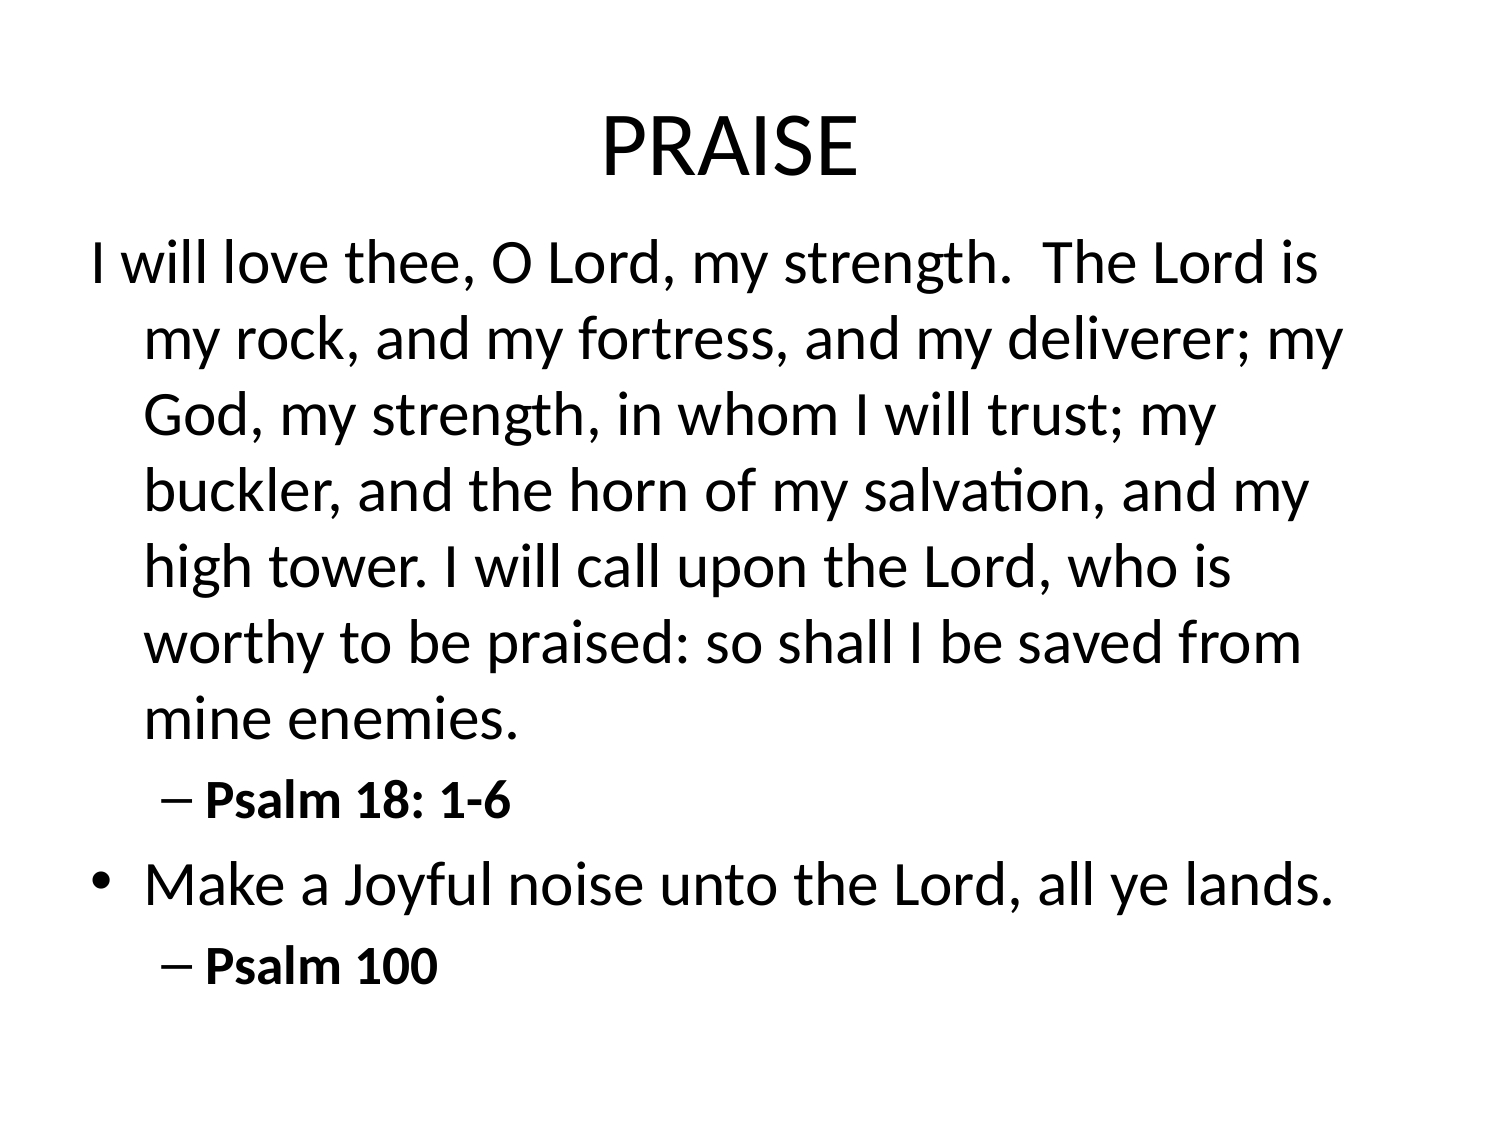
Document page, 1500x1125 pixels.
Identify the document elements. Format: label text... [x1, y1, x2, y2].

list I will love thee, O Lord, my strength. The Lord is my rock, and my fortress, and my deliverer; my God, my strength, in whom I will trust; my buckler, and the horn of my salvation, and my high tower. I will call upon the Lord, who is worthy to be praised: so shall I be saved from mine enemies. Psalm 18: 1-6 Make a Joyful noise unto the Lord, all ye lands. Psalm 100 [75, 212, 1425, 1005]
title PRAISE [75, 45, 1425, 212]
